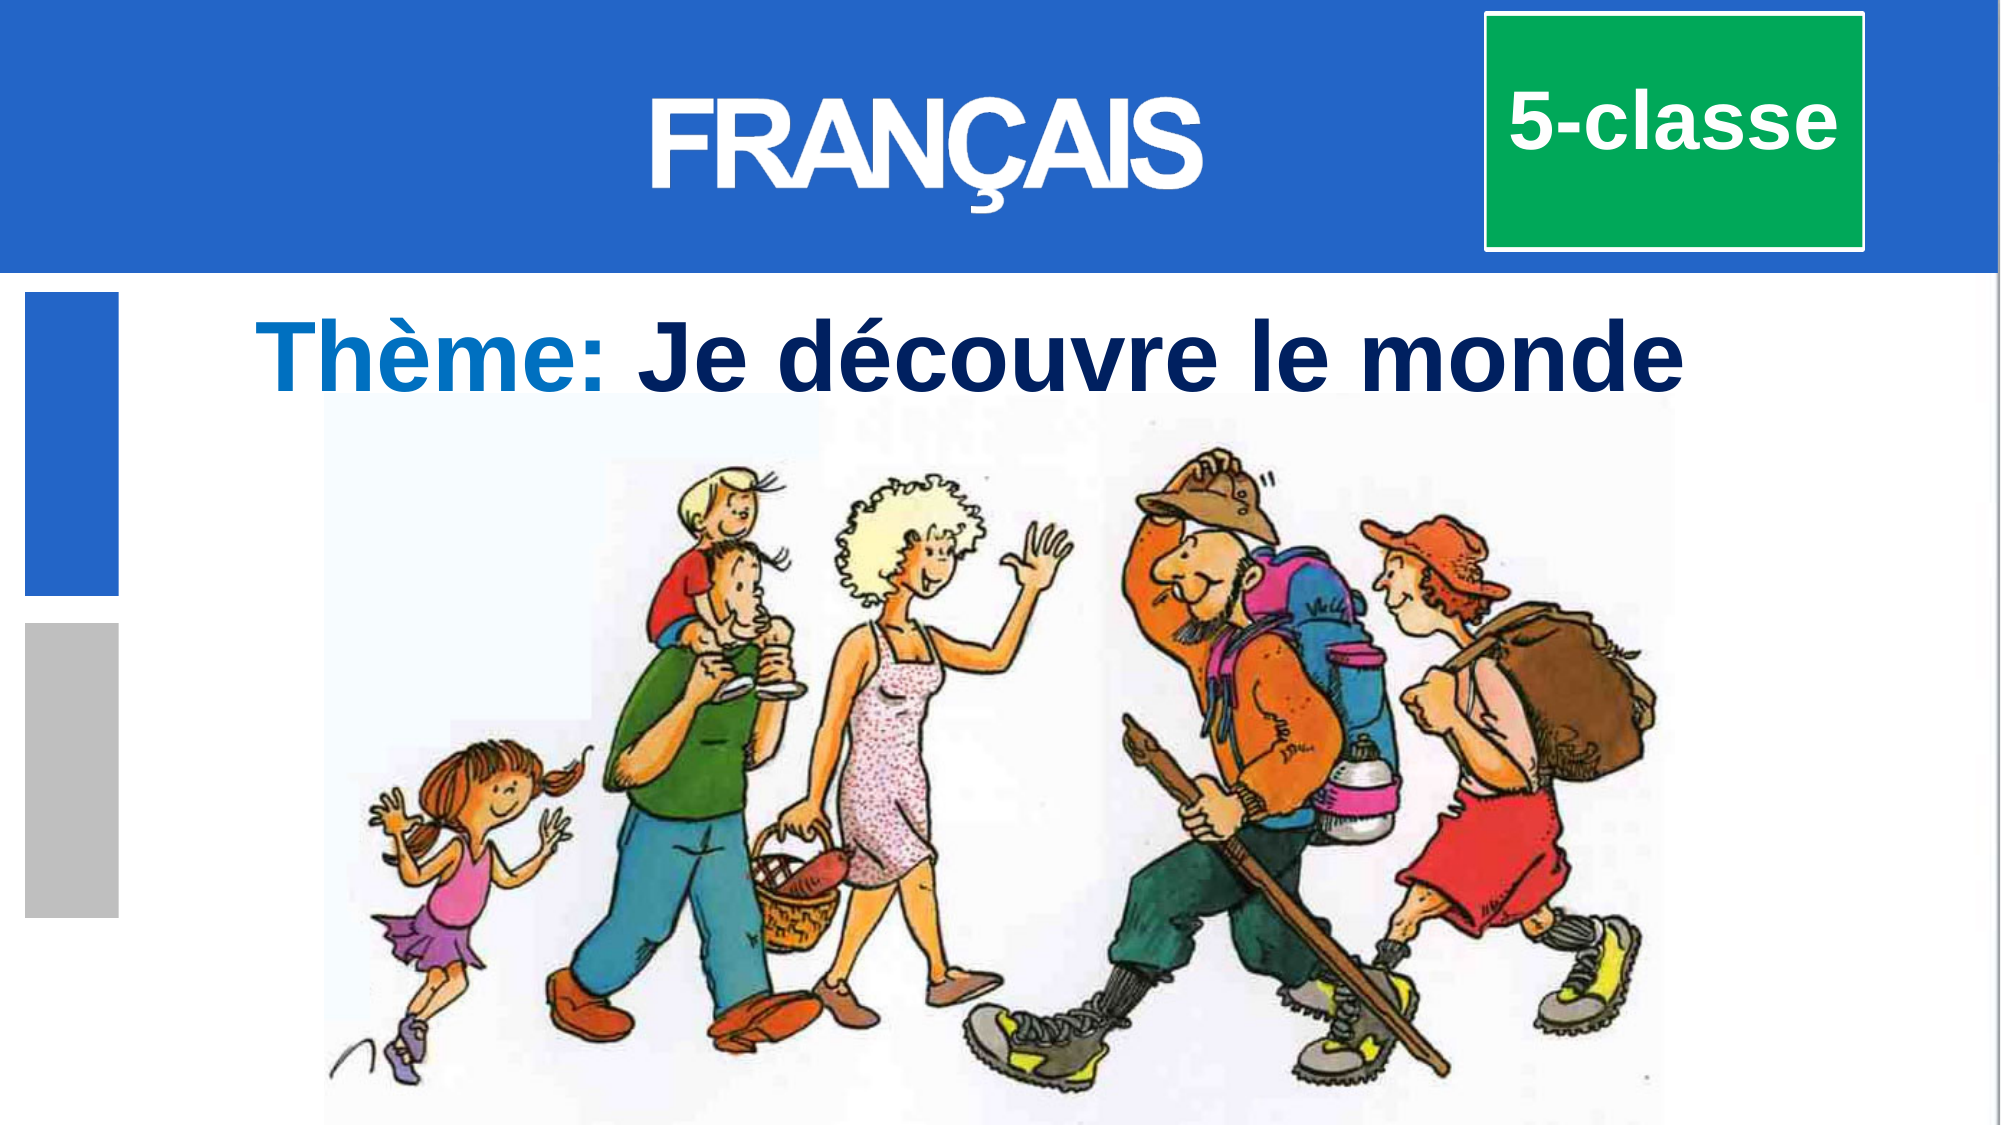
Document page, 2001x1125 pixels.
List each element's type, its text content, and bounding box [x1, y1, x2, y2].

text_box [25, 292, 119, 596]
text_box [25, 623, 119, 918]
picture [0, 0, 2001, 1125]
text_box Thème: Je découvre le monde [254, 286, 2000, 412]
